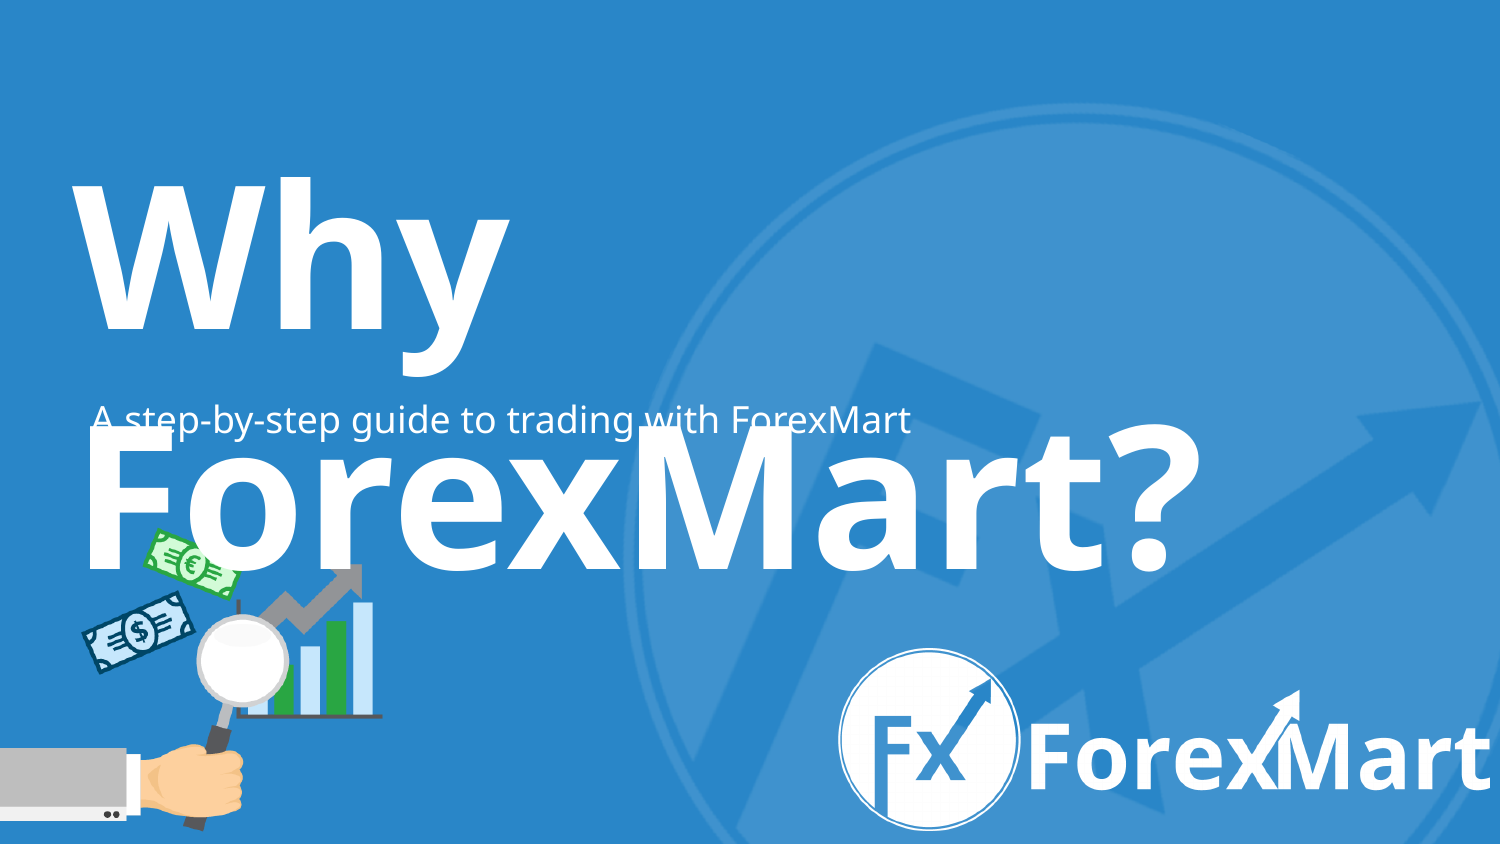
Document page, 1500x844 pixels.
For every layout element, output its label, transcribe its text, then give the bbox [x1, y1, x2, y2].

subtitle A step-by-step guide to trading with ForexMart [75, 374, 1425, 446]
title Why ForexMart? [56, 114, 1406, 342]
picture [0, 0, 1500, 844]
